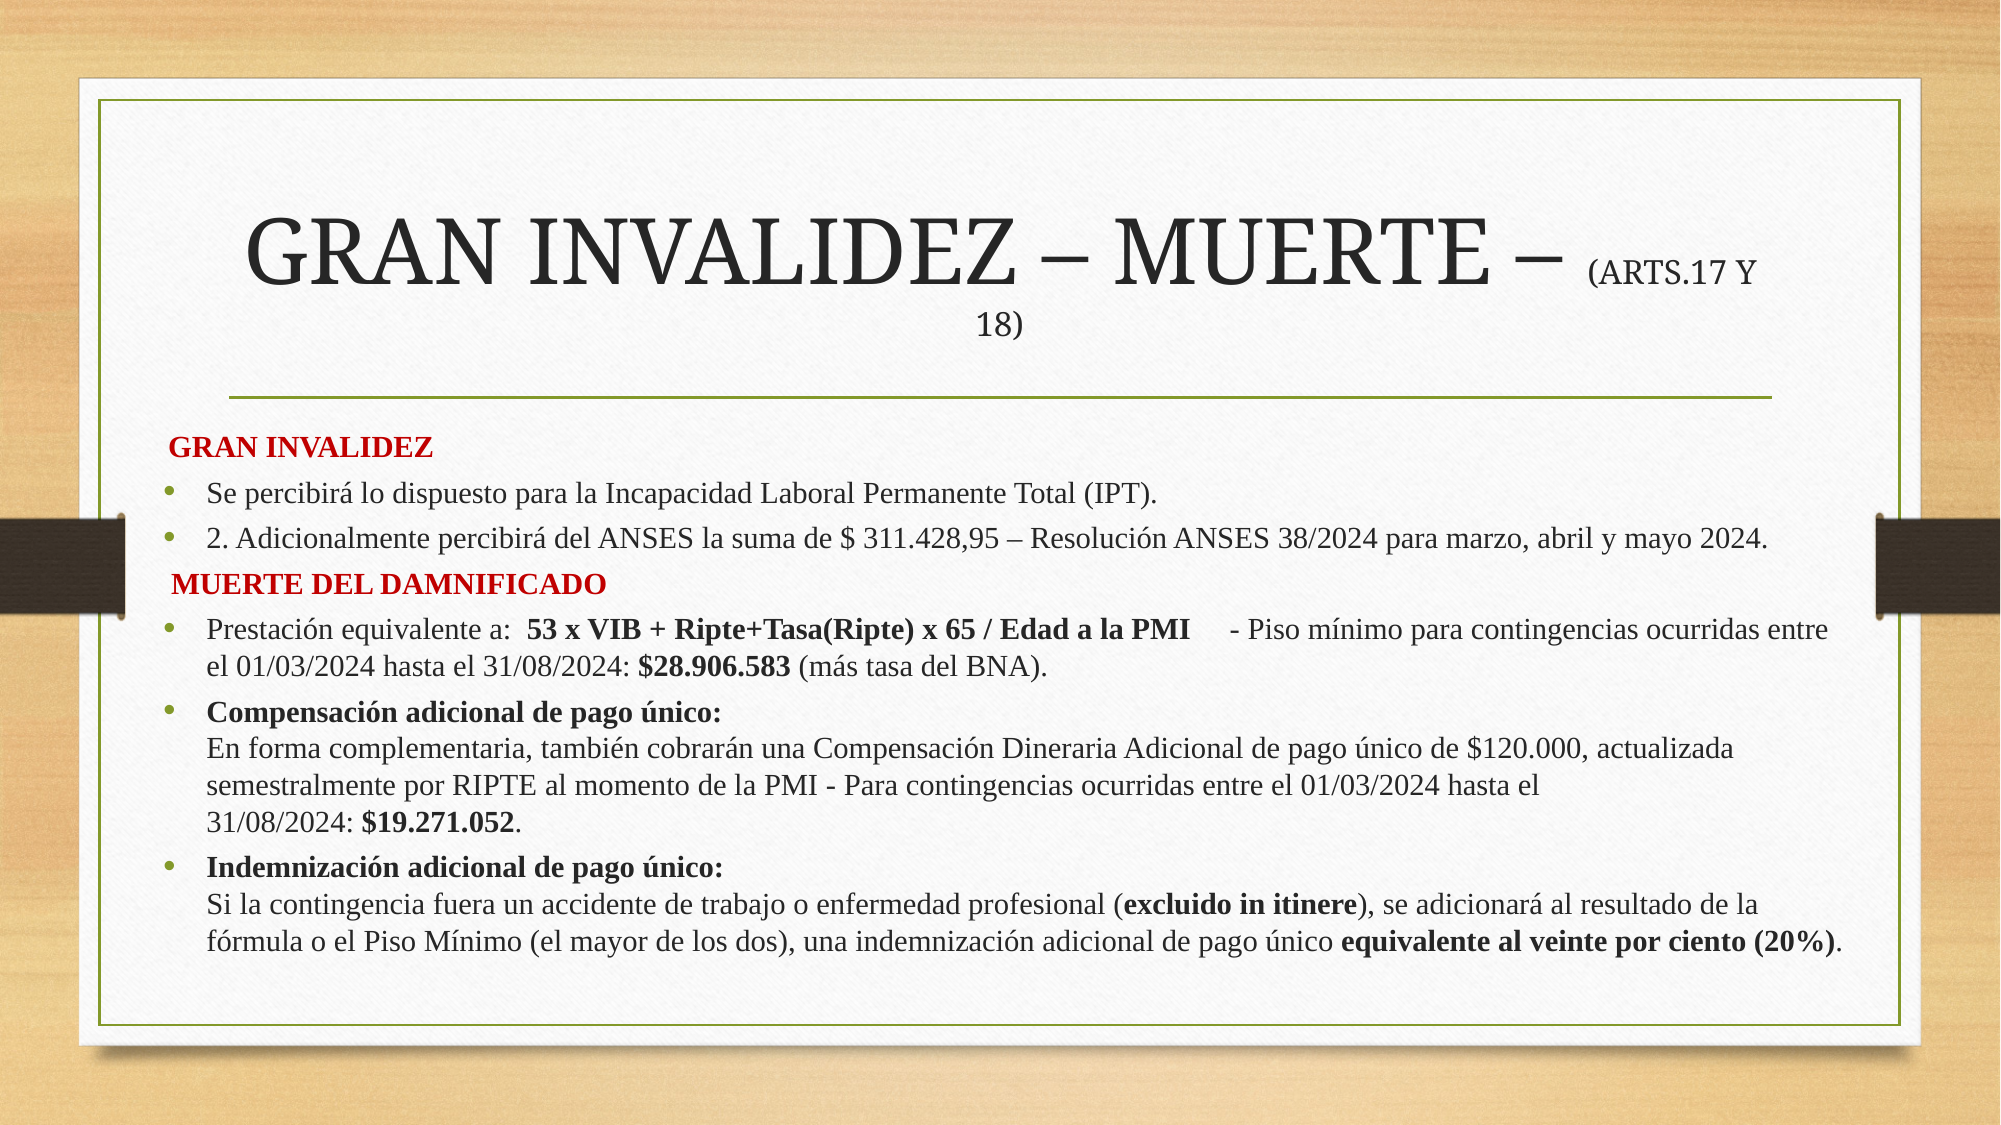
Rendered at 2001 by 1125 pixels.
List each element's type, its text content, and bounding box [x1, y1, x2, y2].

title GRAN INVALIDEZ – MUERTE – (ARTS.17 Y 18) [212, 161, 1788, 375]
list GRAN INVALIDEZ Se percibirá lo dispuesto para la Incapacidad Laboral Permanente Total (IPT). 2. Adicionalmente percibirá del ANSES la suma de $ 311.428,95 – Resolución ANSES 38/2024 para marzo, abril y mayo 2024. MUERTE DEL DAMNIFICADO Prestación equivalente a: 53 x VIB + Ripte+Tasa(Ripte) x 65 / Edad a la PMI - Piso mínimo para contingencias ocurridas entre el 01/03/2024 hasta el 31/08/2024: $28.906.583 (más tasa del BNA). Compensación adicional de pago único: En forma complementaria, también cobrarán una Compensación Dineraria Adicional de pago único de $120.000, actualizada semestralmente por RIPTE al momento de la PMI - Para contingencias ocurridas entre el 01/03/2024 hasta el 31/08/2024: $19.271.052. Indemnización adicional de pago único: Si la contingencia fuera un accidente de trabajo o enfermedad profesional (excluido in itinere), se adicionará al resultado de la fórmula o el Piso Mínimo (el mayor de los dos), una indemnización adicional de pago único equivalente al veinte por ciento (20%). [148, 419, 1867, 1013]
picture [0, 0, 2001, 1125]
